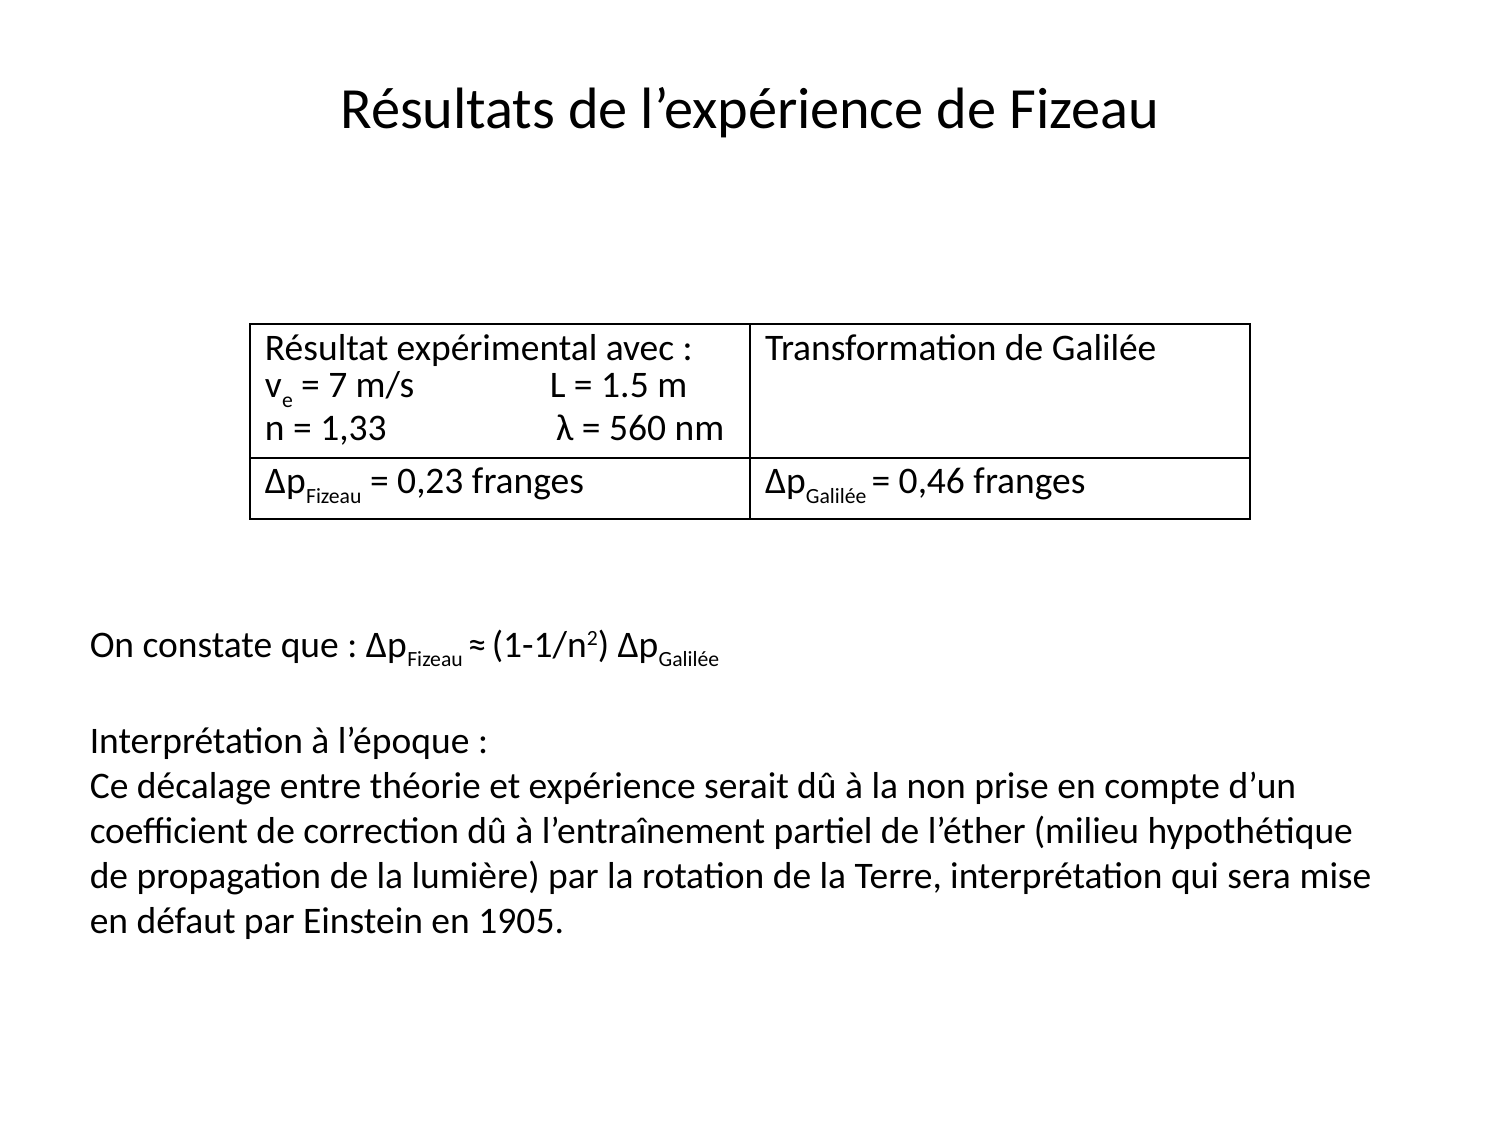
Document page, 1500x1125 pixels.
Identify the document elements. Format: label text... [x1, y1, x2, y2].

table_cell ΔpGalilée = 0,46 franges [751, 459, 1249, 518]
title Résultats de l’expérience de Fizeau [75, 11, 1425, 200]
table_cell ΔpFizeau = 0,23 franges [251, 459, 749, 518]
text_box On constate que : ΔpFizeau ≈ (1-1/n2) ΔpGalilée Interprétation à l’époque : Ce décalage entre théorie et expérience serait dû à la non prise en compte d’un coefficient de correction dû à l’entraînement partiel de l’éther (milieu hypothétique de propagation de la lumière) par la rotation de la Terre, interprétation qui sera mise en défaut par Einstein en 1905. [75, 612, 1389, 948]
table_header Transformation de Galilée [751, 325, 1249, 457]
table_header Résultat expérimental avec : ve = 7 m/s L = 1.5 m n = 1,33 λ = 560 nm [251, 325, 749, 457]
